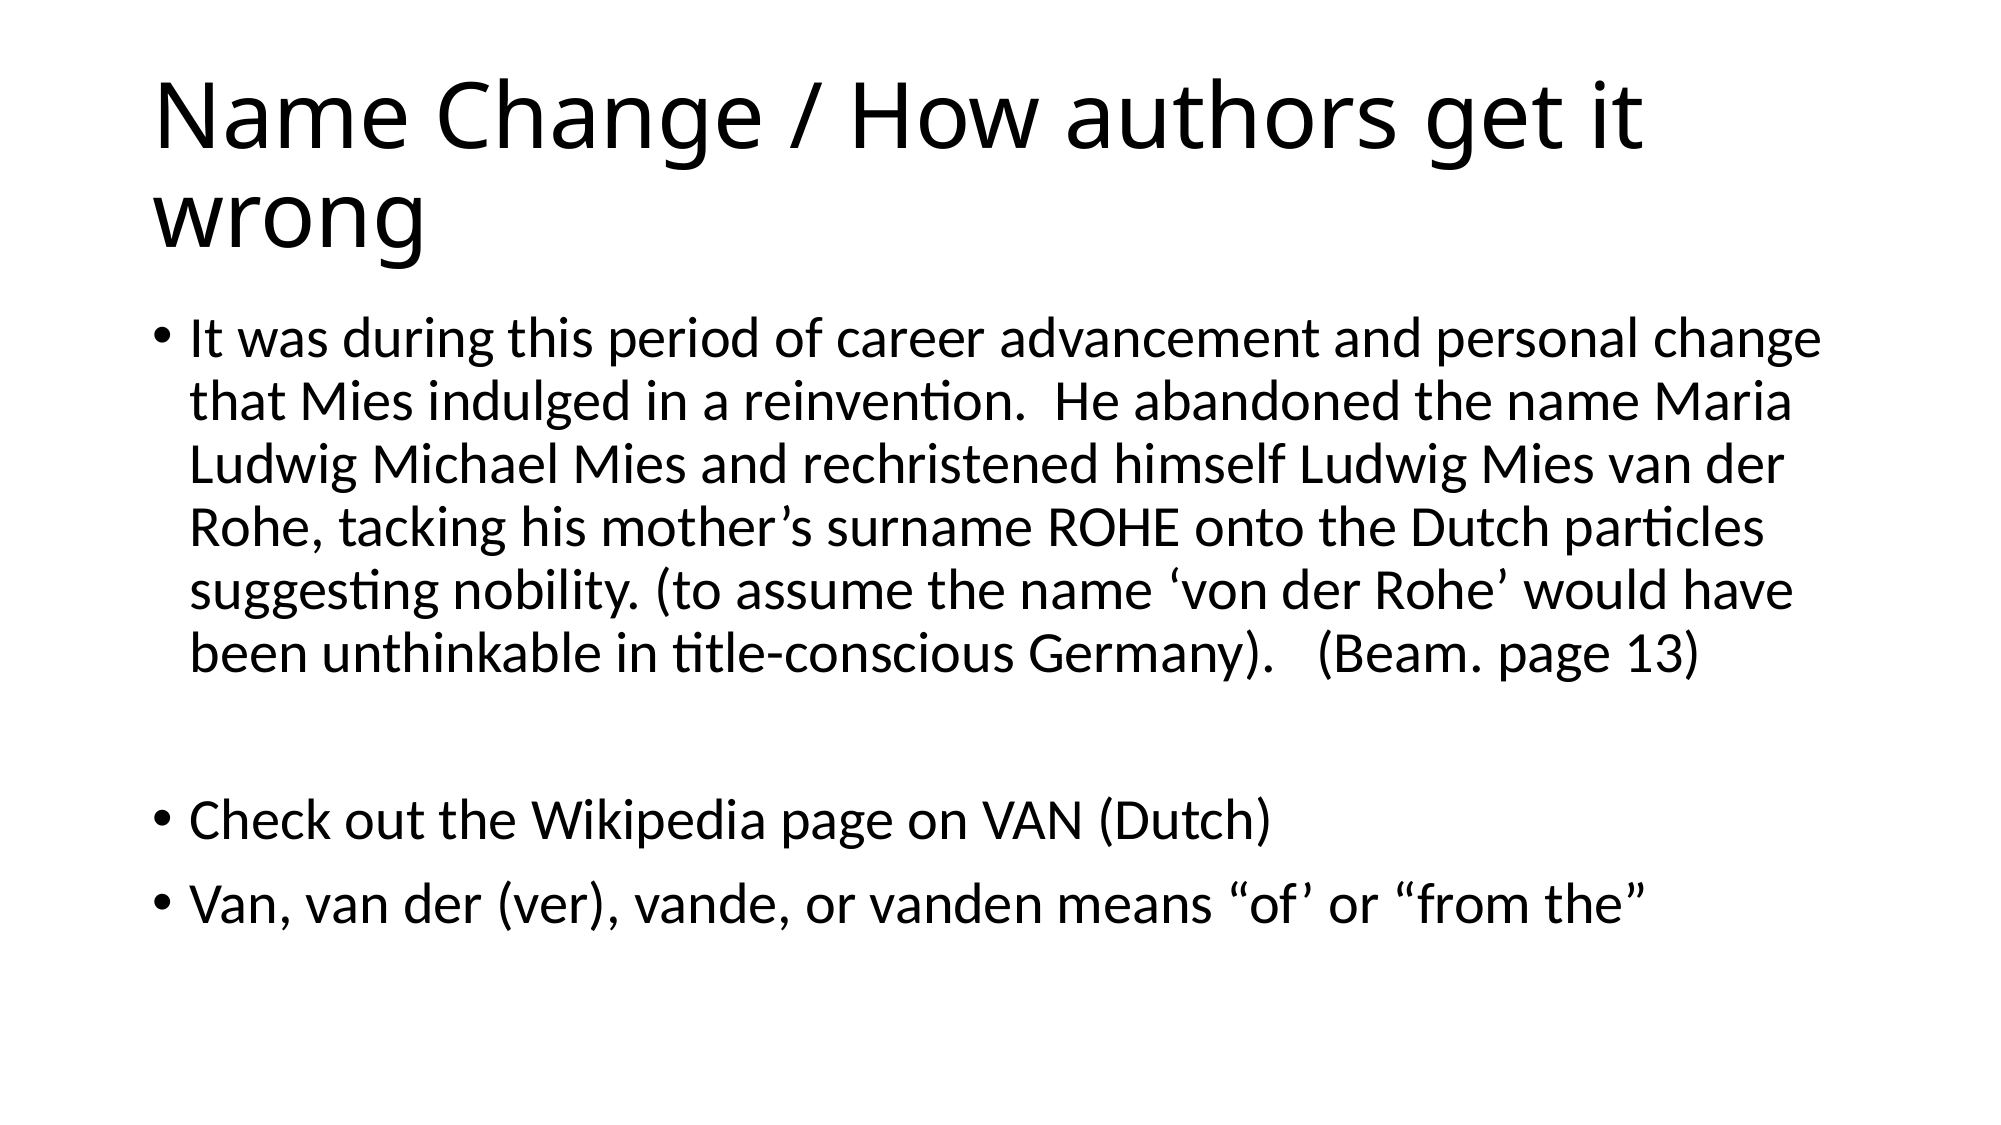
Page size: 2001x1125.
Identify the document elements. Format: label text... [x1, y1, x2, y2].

list It was during this period of career advancement and personal change that Mies indulged in a reinvention. He abandoned the name Maria Ludwig Michael Mies and rechristened himself Ludwig Mies van der Rohe, tacking his mother’s surname ROHE onto the Dutch particles suggesting nobility. (to assume the name ‘von der Rohe’ would have been unthinkable in title-conscious Germany). (Beam. page 13) Check out the Wikipedia page on VAN (Dutch) Van, van der (ver), vande, or vanden means “of’ or “from the” [137, 299, 1863, 1014]
title Name Change / How authors get it wrong [137, 59, 1863, 278]
